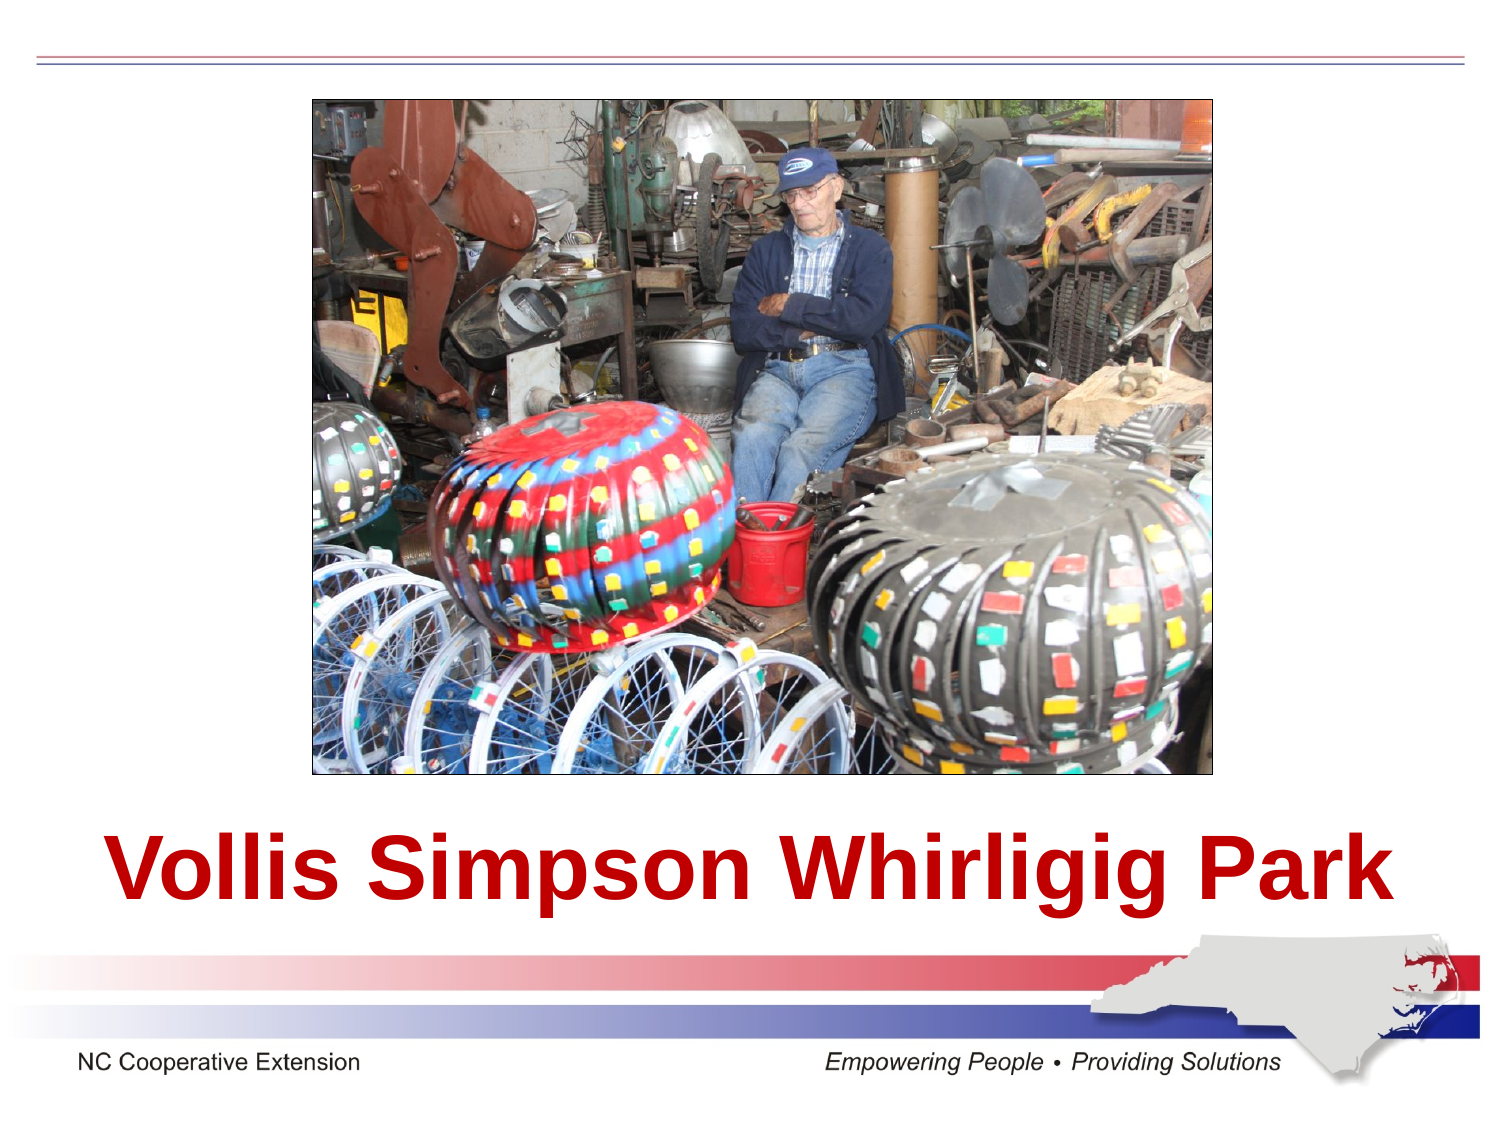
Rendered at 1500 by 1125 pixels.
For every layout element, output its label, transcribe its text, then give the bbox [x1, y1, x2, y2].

picture [0, 0, 1500, 1125]
title Vollis Simpson Whirligig Park [62, 762, 1438, 925]
